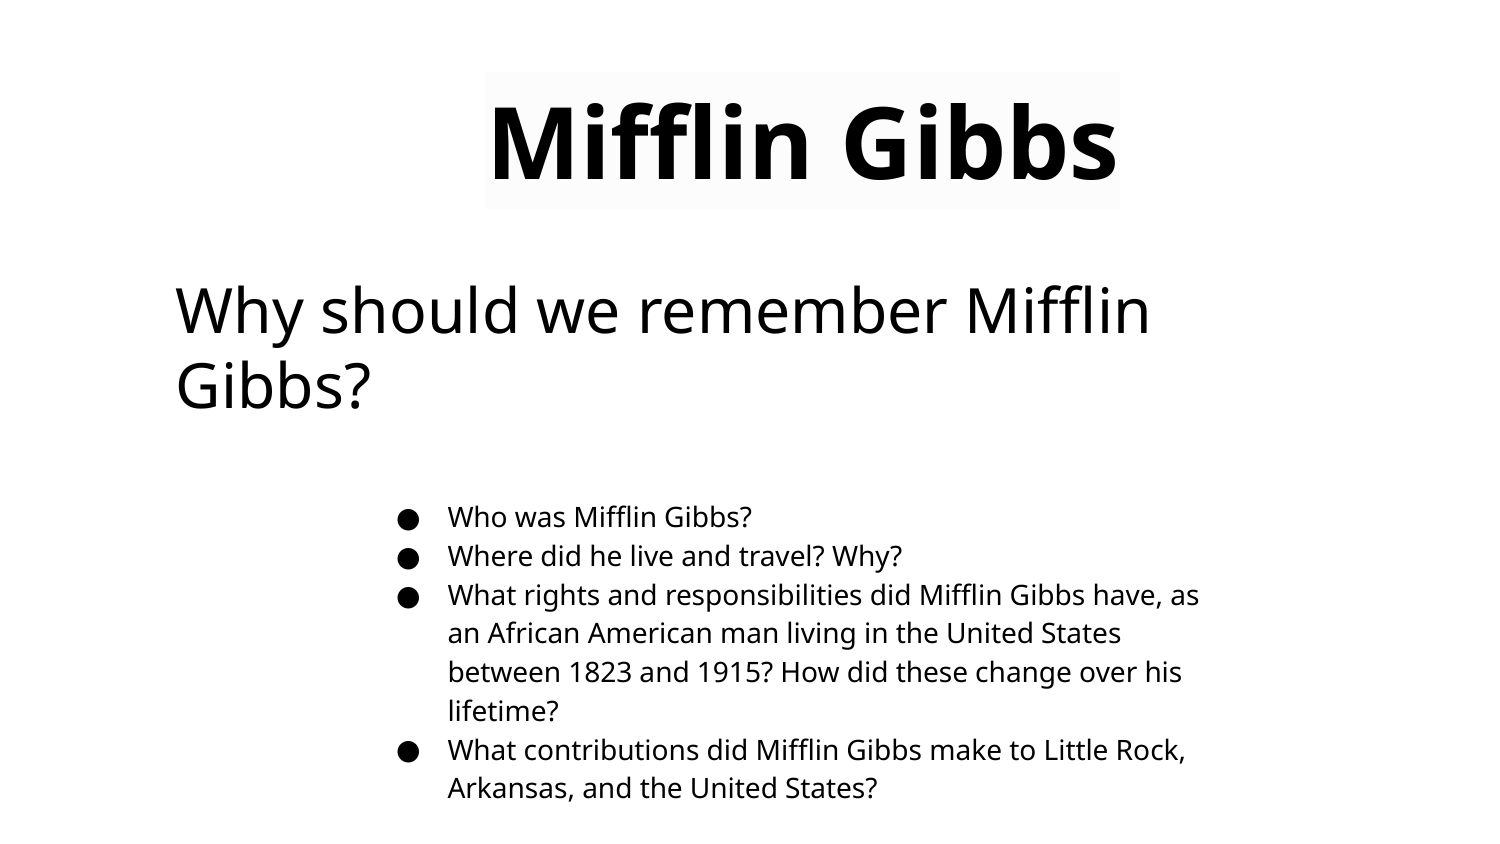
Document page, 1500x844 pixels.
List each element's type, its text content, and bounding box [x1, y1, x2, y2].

text_box Why should we remember Mifflin Gibbs? [160, 255, 1279, 444]
text_box Who was Mifflin Gibbs? Where did he live and travel? Why? What rights and responsibilities did Mifflin Gibbs have, as an African American man living in the United States between 1823 and 1915? How did these change over his lifetime? What contributions did Mifflin Gibbs make to Little Rock, Arkansas, and the United States? [357, 479, 1241, 844]
subtitle Mifflin Gibbs [21, 64, 1419, 195]
